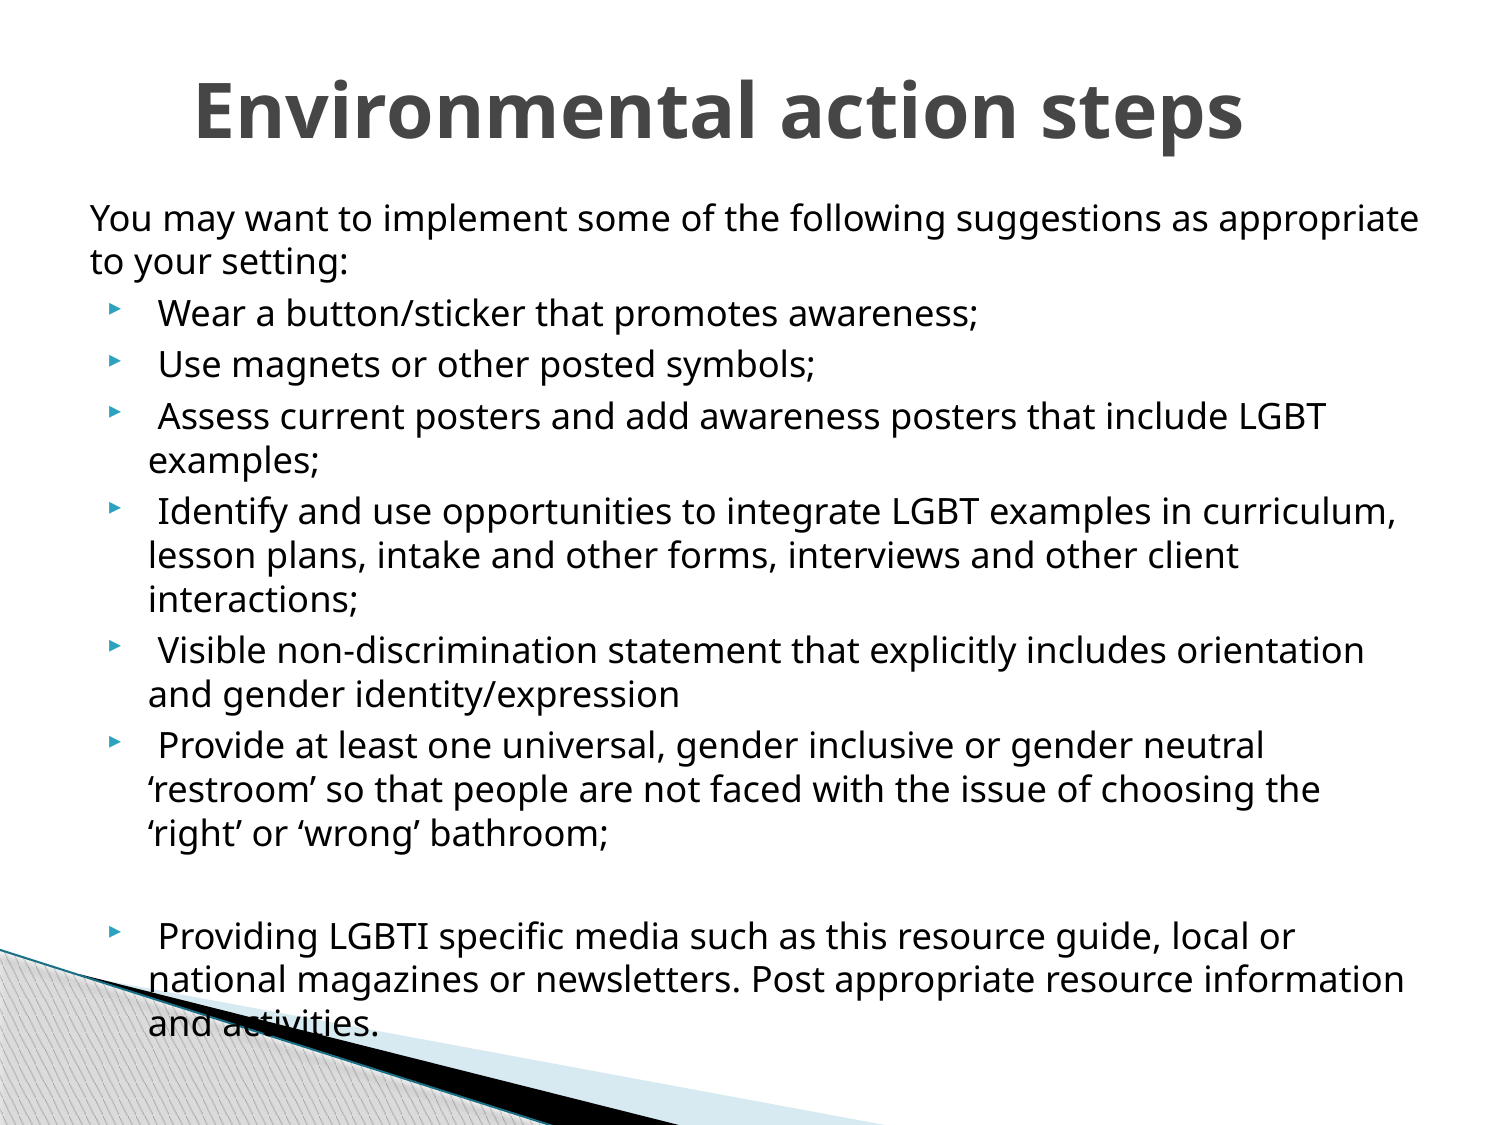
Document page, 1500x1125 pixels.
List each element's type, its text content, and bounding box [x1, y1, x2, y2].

title Environmental action steps [174, 52, 1263, 163]
list You may want to implement some of the following suggestions as appropriate to your setting: Wear a button/sticker that promotes awareness; Use magnets or other posted symbols; Assess current posters and add awareness posters that include LGBT examples; Identify and use opportunities to integrate LGBT examples in curriculum, lesson plans, intake and other forms, interviews and other client interactions; Visible non-discrimination statement that explicitly includes orientation and gender identity/expression Provide at least one universal, gender inclusive or gender neutral ‘restroom’ so that people are not faced with the issue of choosing the ‘right’ or ‘wrong’ bathroom; Providing LGBTI specific media such as this resource guide, local or national magazines or newsletters. Post appropriate resource information and activities. [75, 187, 1438, 1060]
